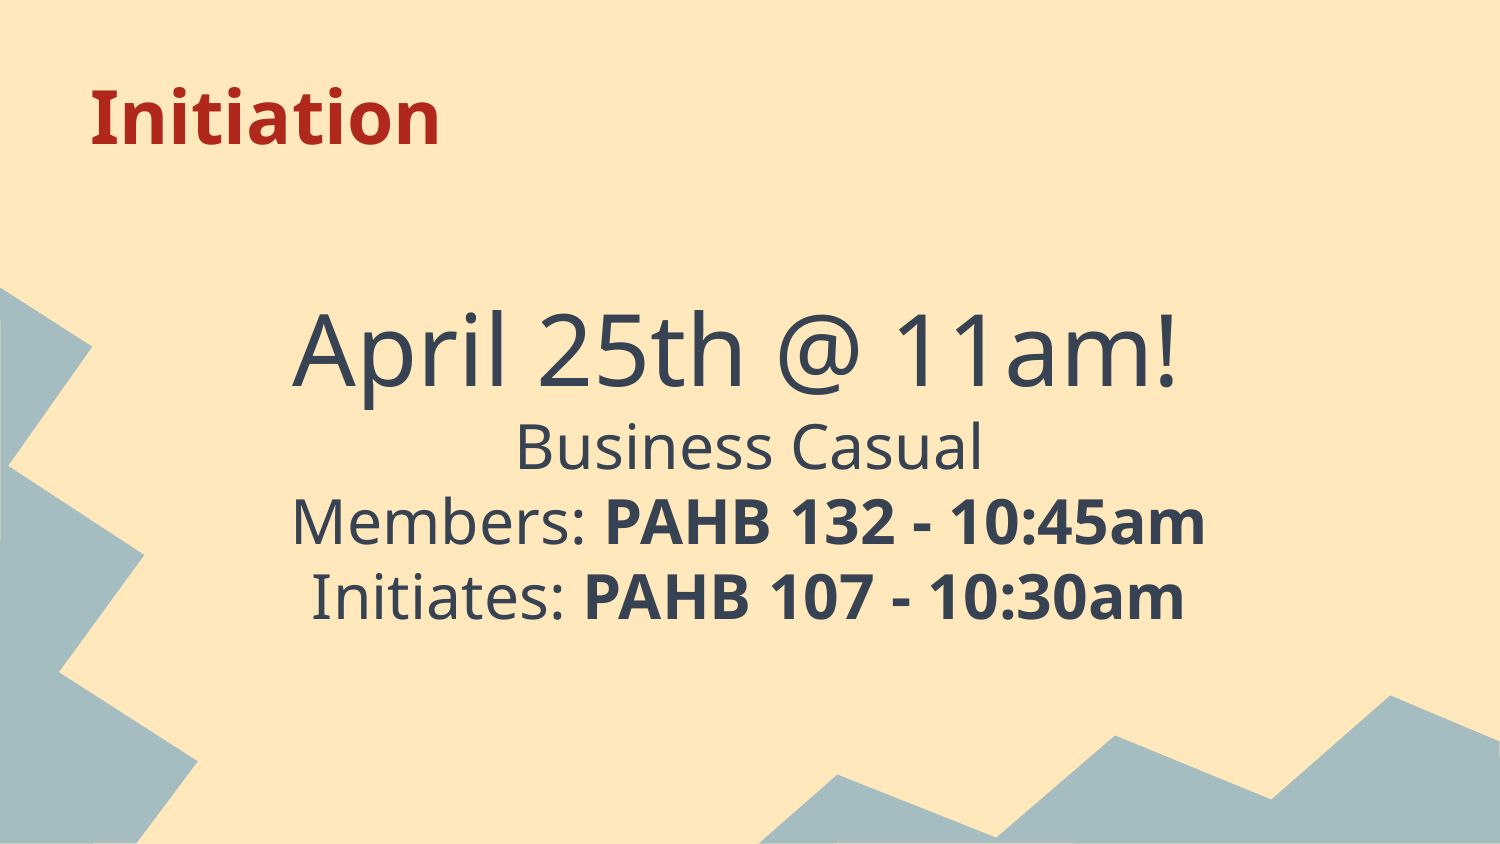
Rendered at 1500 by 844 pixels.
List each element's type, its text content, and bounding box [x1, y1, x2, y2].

title Initiation [75, 33, 1425, 175]
list April 25th @ 11am! Business Casual Members: PAHB 132 - 10:45am Initiates: PAHB 107 - 10:30am [75, 196, 1425, 808]
